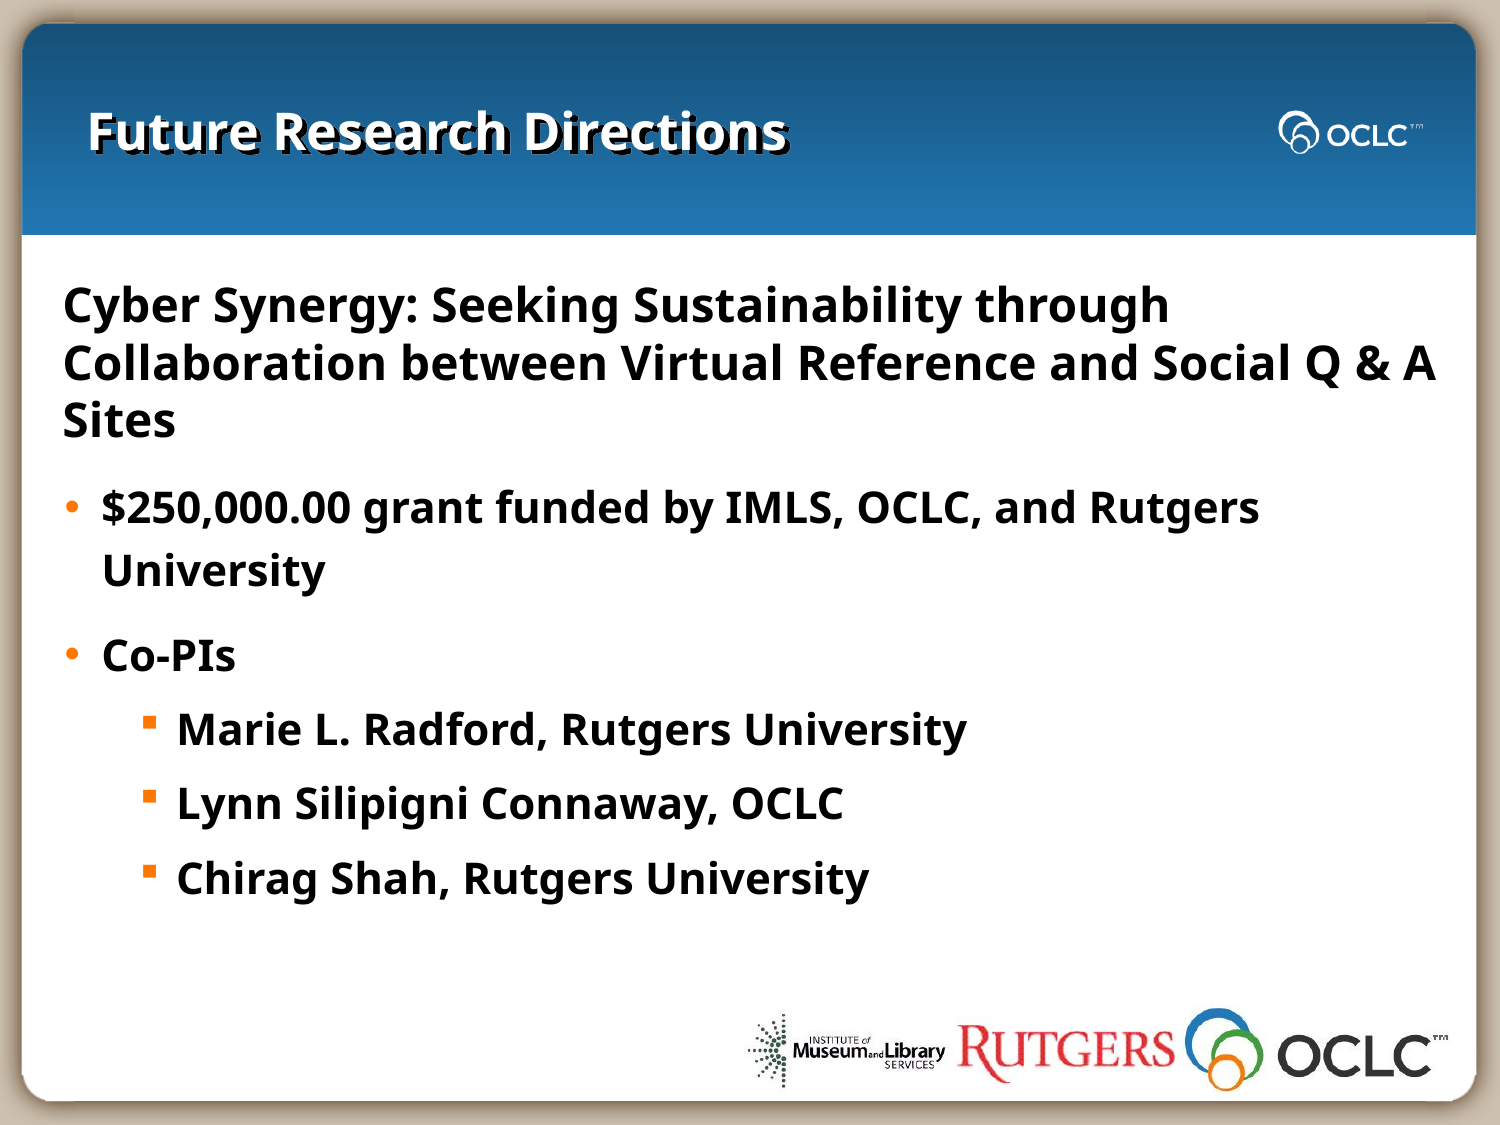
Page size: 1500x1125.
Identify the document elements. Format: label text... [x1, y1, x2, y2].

picture [0, 0, 1500, 1125]
title Future Research Directions [71, 23, 1219, 236]
list Cyber Synergy: Seeking Sustainability through Collaboration between Virtual Reference and Social Q & A Sites $250,000.00 grant funded by IMLS, OCLC, and Rutgers University Co-PIs Marie L. Radford, Rutgers University Lynn Silipigni Connaway, OCLC Chirag Shah, Rutgers University [62, 274, 1451, 1013]
